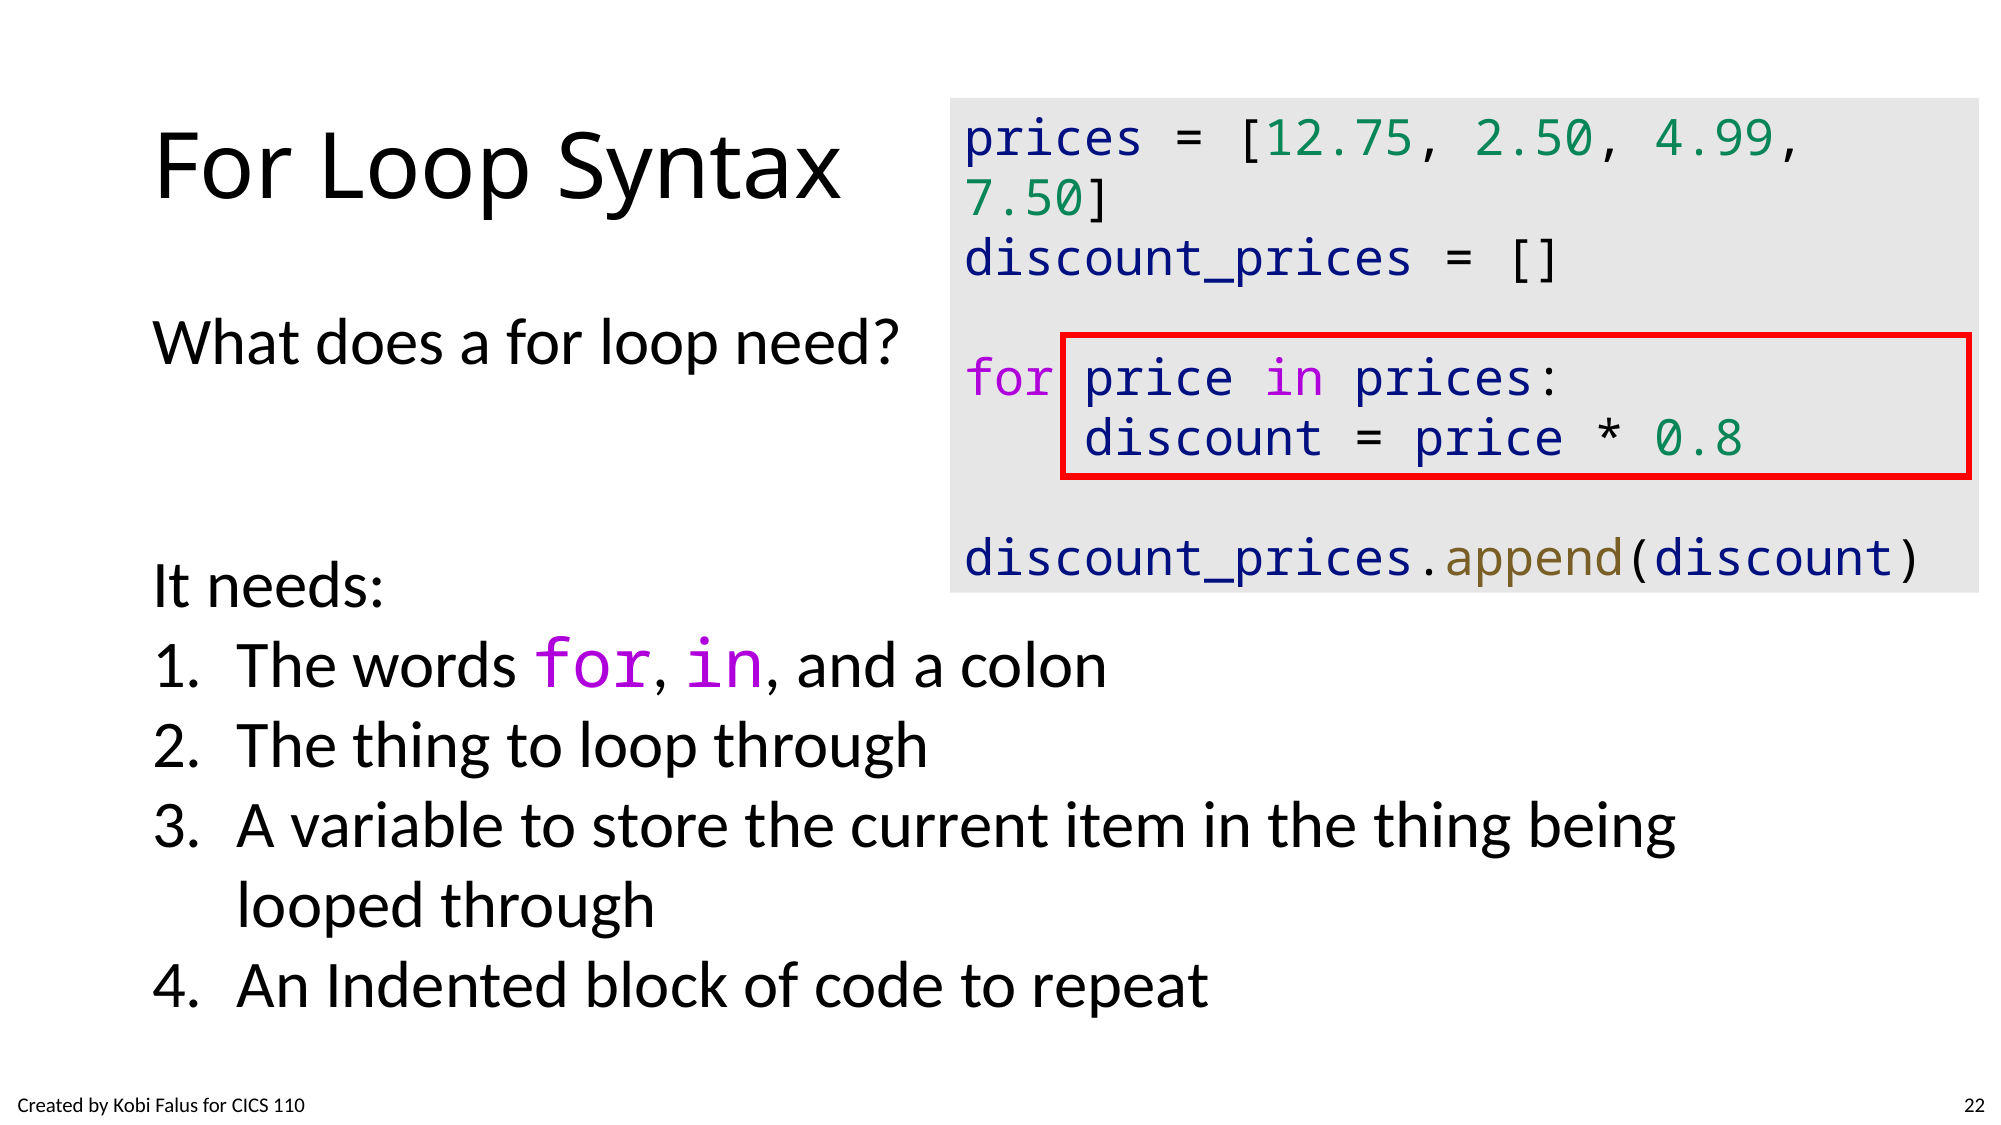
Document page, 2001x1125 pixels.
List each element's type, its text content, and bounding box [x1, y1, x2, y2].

title For Loop Syntax [137, 59, 1863, 278]
text_box [1062, 334, 1970, 478]
text_box It needs: The words for, in, and a colon The thing to loop through A variable to store the current item in the thing being looped through An Indented block of code to repeat [137, 533, 1863, 1029]
list What does a for loop need? [137, 299, 950, 477]
text_box prices = [12.75, 2.50, 4.99, 7.50] discount_prices = [] for price in prices: discount = price * 0.8 discount_prices.append(discount) [950, 97, 1979, 593]
